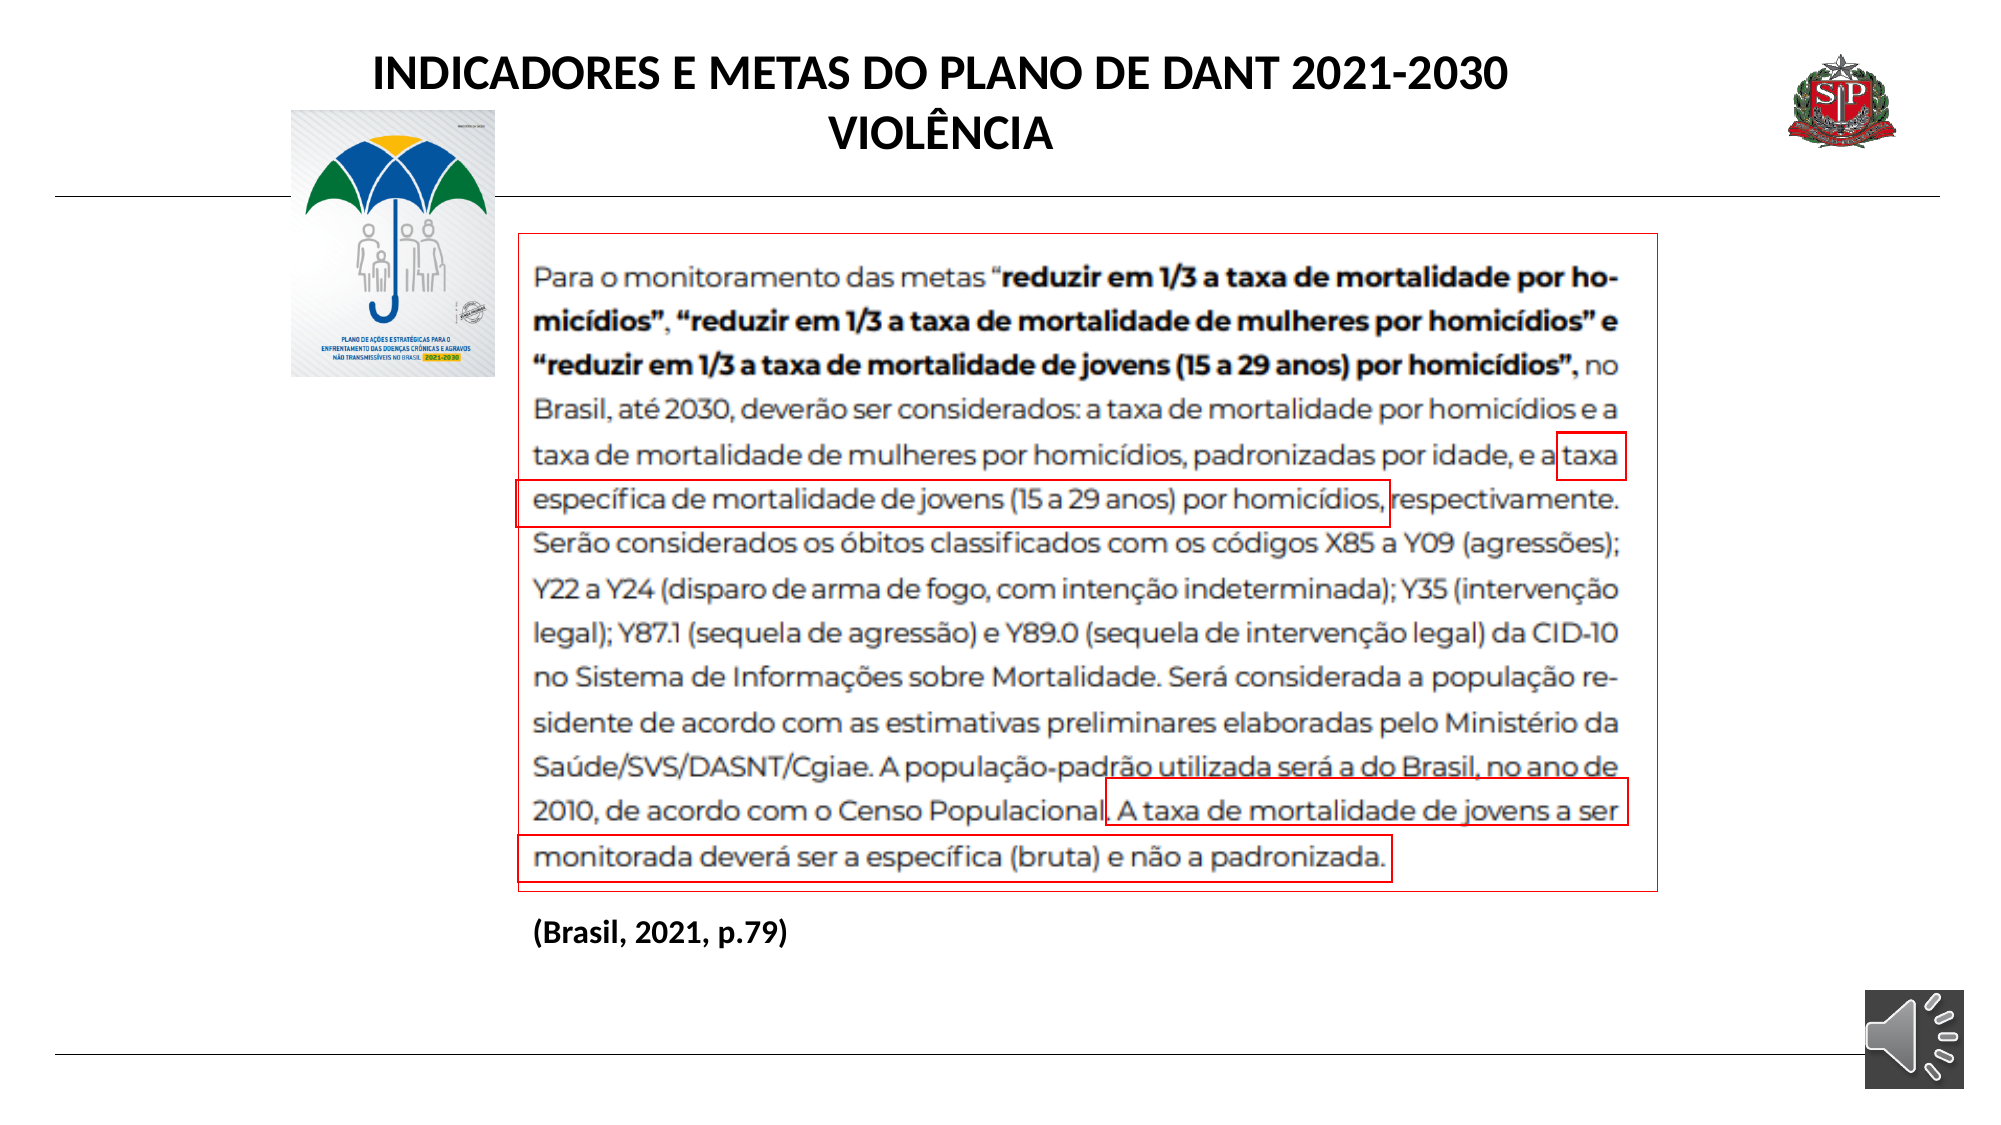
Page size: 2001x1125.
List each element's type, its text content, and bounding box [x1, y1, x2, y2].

picture [517, 233, 1658, 892]
text_box (Brasil, 2021, p.79) [517, 902, 823, 958]
picture [291, 110, 495, 377]
picture [1864, 989, 1965, 1090]
picture [1708, 19, 1977, 197]
text_box INDICADORES E METAS DO PLANO DE DANT 2021-2030 VIOLÊNCIA [338, 32, 1544, 168]
